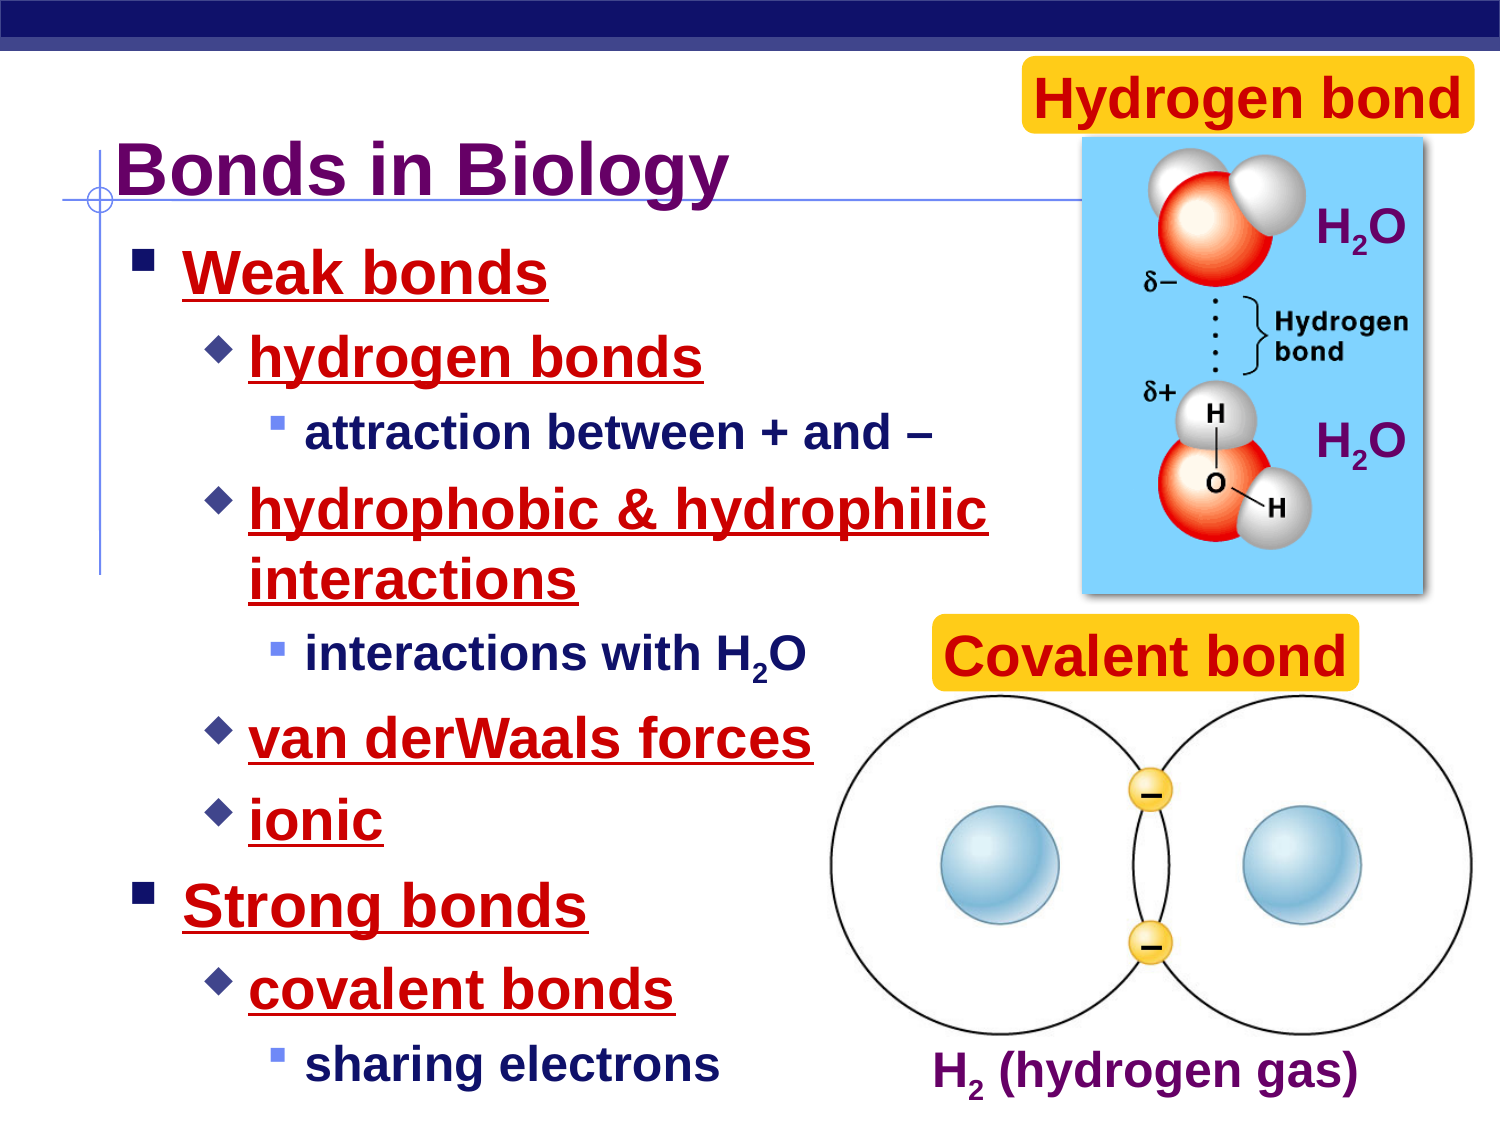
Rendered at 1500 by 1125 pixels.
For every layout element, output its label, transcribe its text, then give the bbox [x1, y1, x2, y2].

title Bonds in Biology [99, 112, 1083, 238]
text_box Covalent bond [1050, 613, 1360, 658]
list Weak bonds hydrogen bonds attraction between + and – hydrophobic & hydrophilic interactions interactions with H2O van derWaals forces ionic Strong bonds covalent bonds sharing electrons [110, 224, 1050, 1125]
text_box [815, 660, 1477, 1099]
picture [1082, 137, 1423, 594]
text_box Hydrogen bond [1021, 55, 1475, 134]
